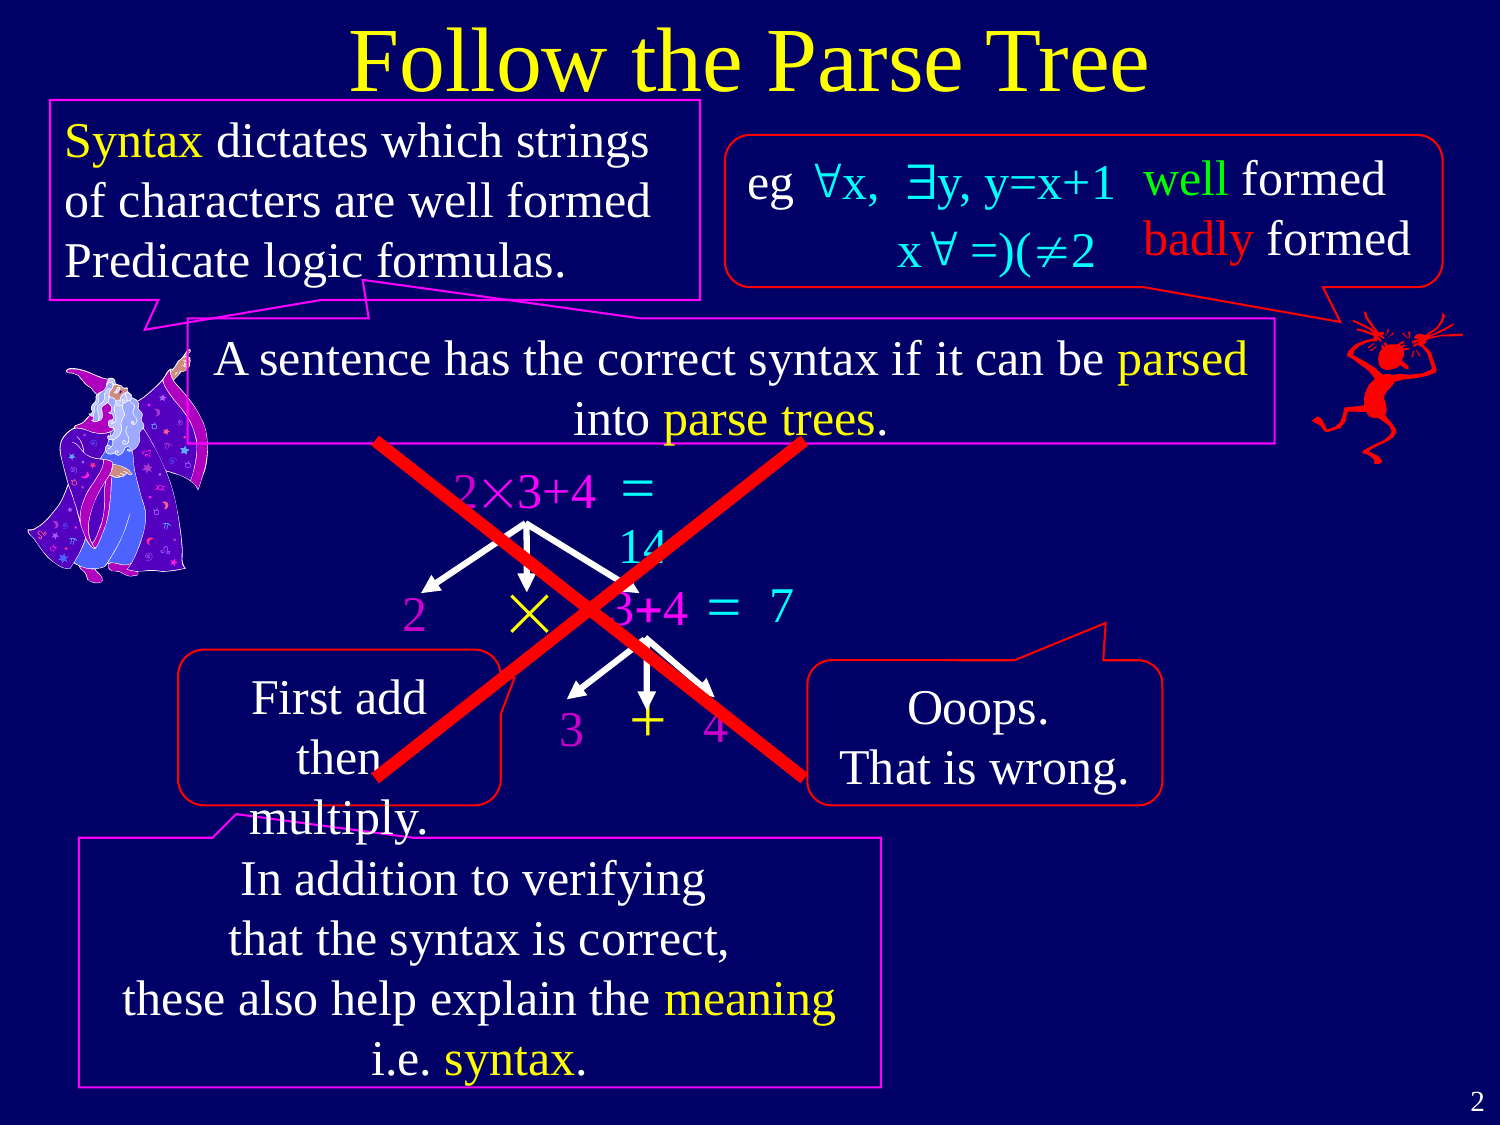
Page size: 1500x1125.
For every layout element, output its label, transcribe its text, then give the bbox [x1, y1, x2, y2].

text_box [1311, 311, 1464, 465]
text_box A sentence has the correct syntax if it can be parsed into parse trees. [187, 300, 1275, 444]
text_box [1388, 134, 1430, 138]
text_box Follow the Parse Tree [112, 0, 1388, 181]
text_box First add then multiply. [178, 649, 369, 806]
text_box Syntax dictates which strings of characters are well formed Predicate logic formulas. [50, 99, 701, 330]
text_box eg "x, $y, y=x+1 x" =)(2 [724, 181, 1440, 316]
text_box In addition to verifying that the syntax is correct, these also help explain the meaning i.e. syntax. [78, 814, 881, 1088]
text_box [374, 440, 1163, 806]
picture [26, 348, 211, 584]
text_box well formed badly formed [1128, 138, 1500, 274]
